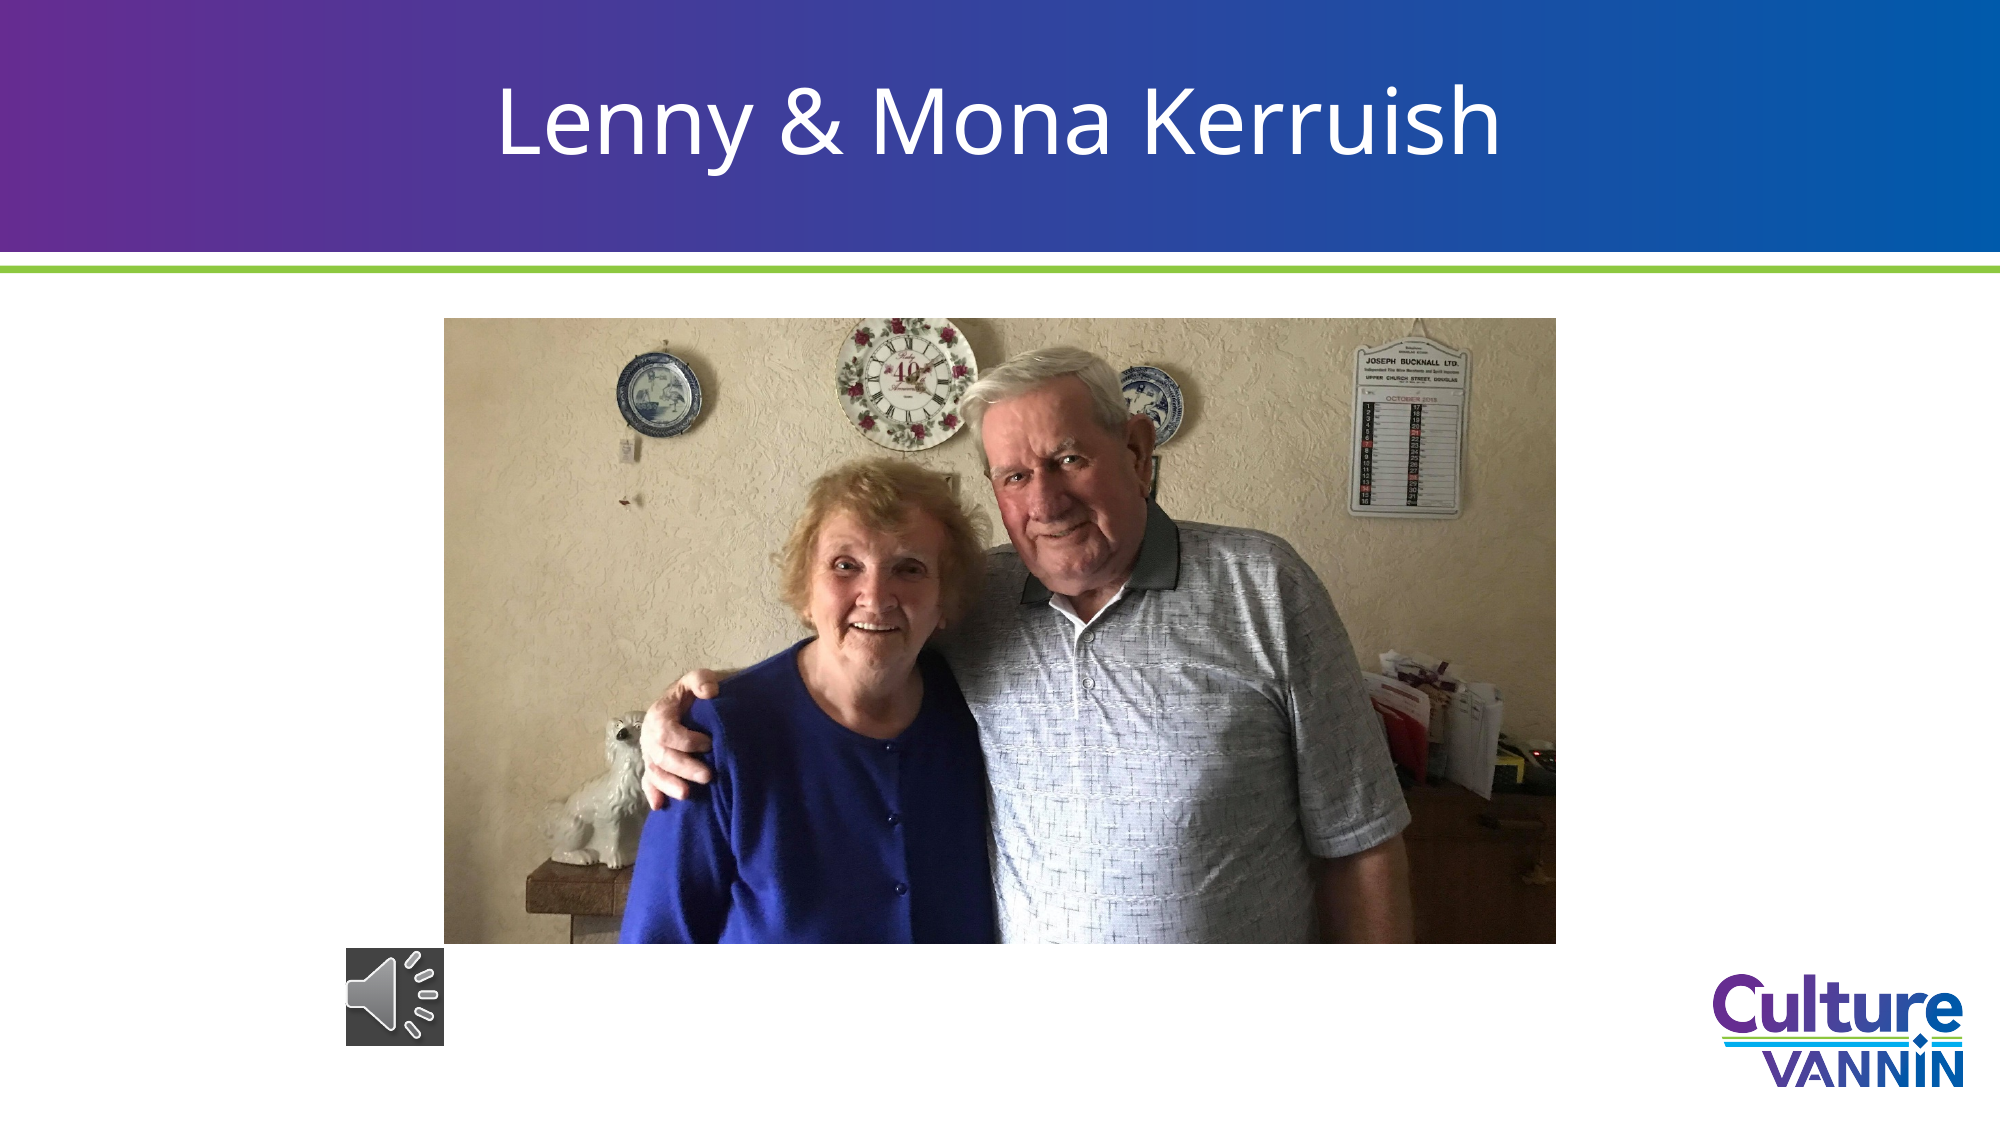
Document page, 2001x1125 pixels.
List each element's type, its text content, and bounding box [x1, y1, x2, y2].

title Lenny & Mona Kerruish [249, 49, 1750, 200]
picture [444, 318, 1556, 944]
picture [1713, 974, 1963, 1087]
picture [344, 947, 446, 1048]
